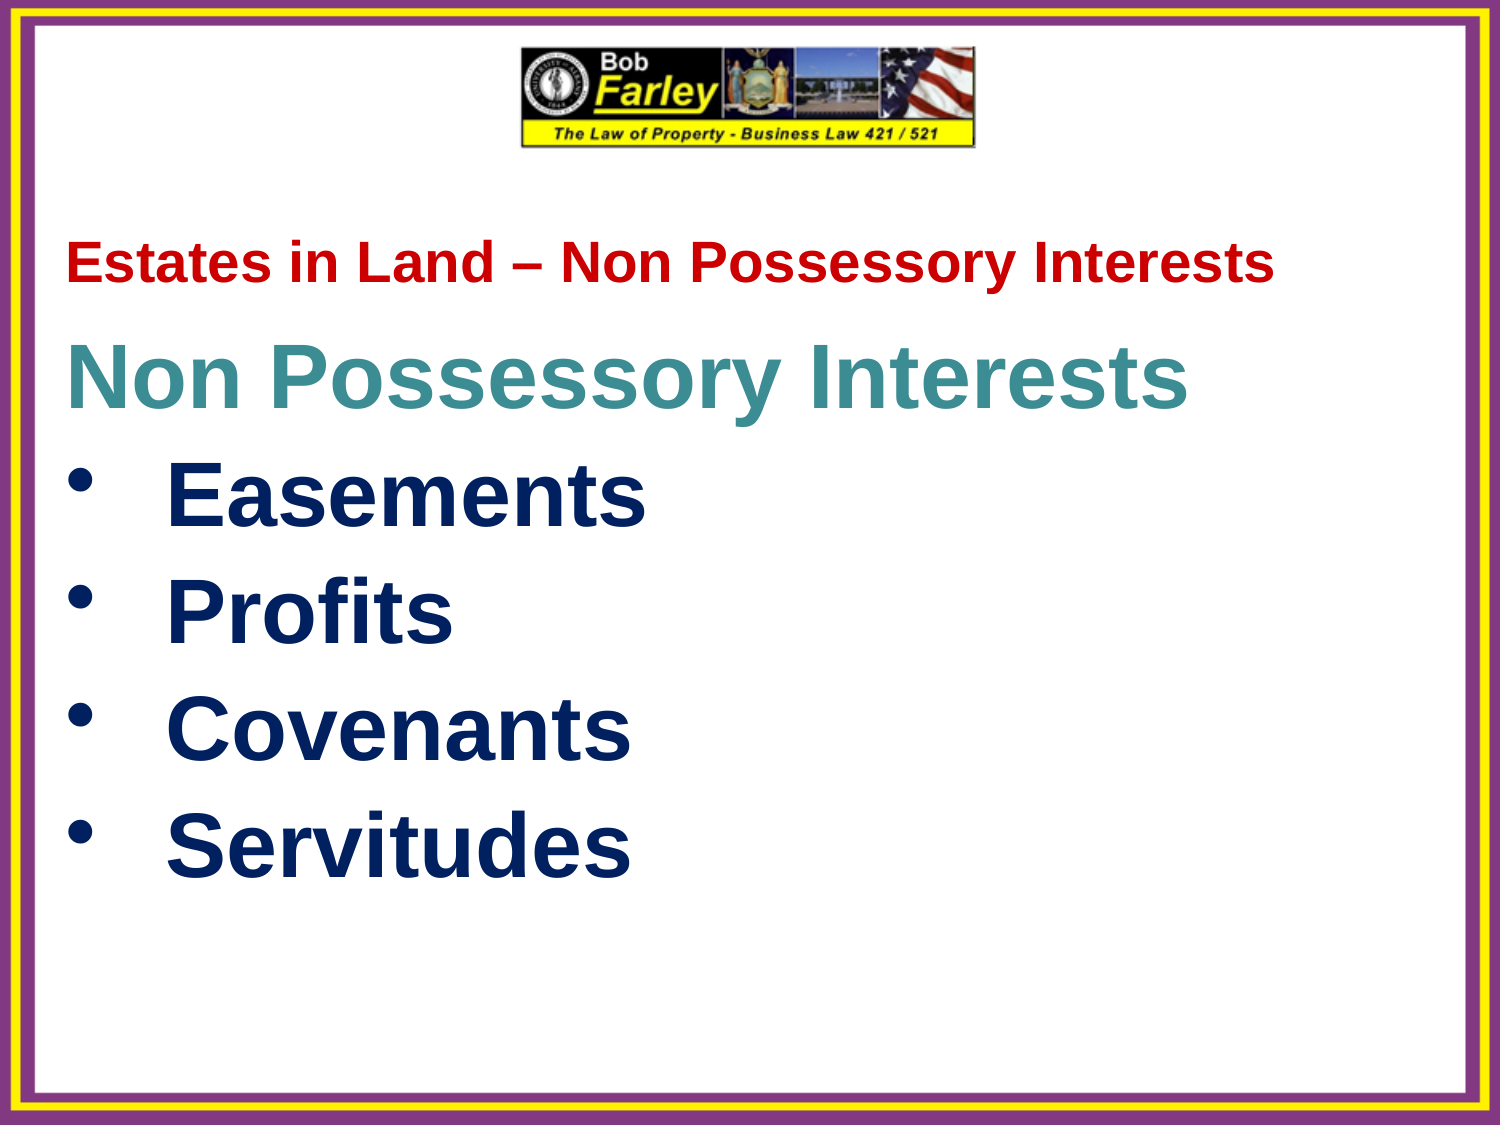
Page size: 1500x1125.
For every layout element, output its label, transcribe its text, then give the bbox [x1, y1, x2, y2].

list Estates in Land – Non Possessory Interests Non Possessory Interests Easements Profits Covenants Servitudes [49, 224, 1463, 1088]
picture [0, 0, 1500, 1125]
